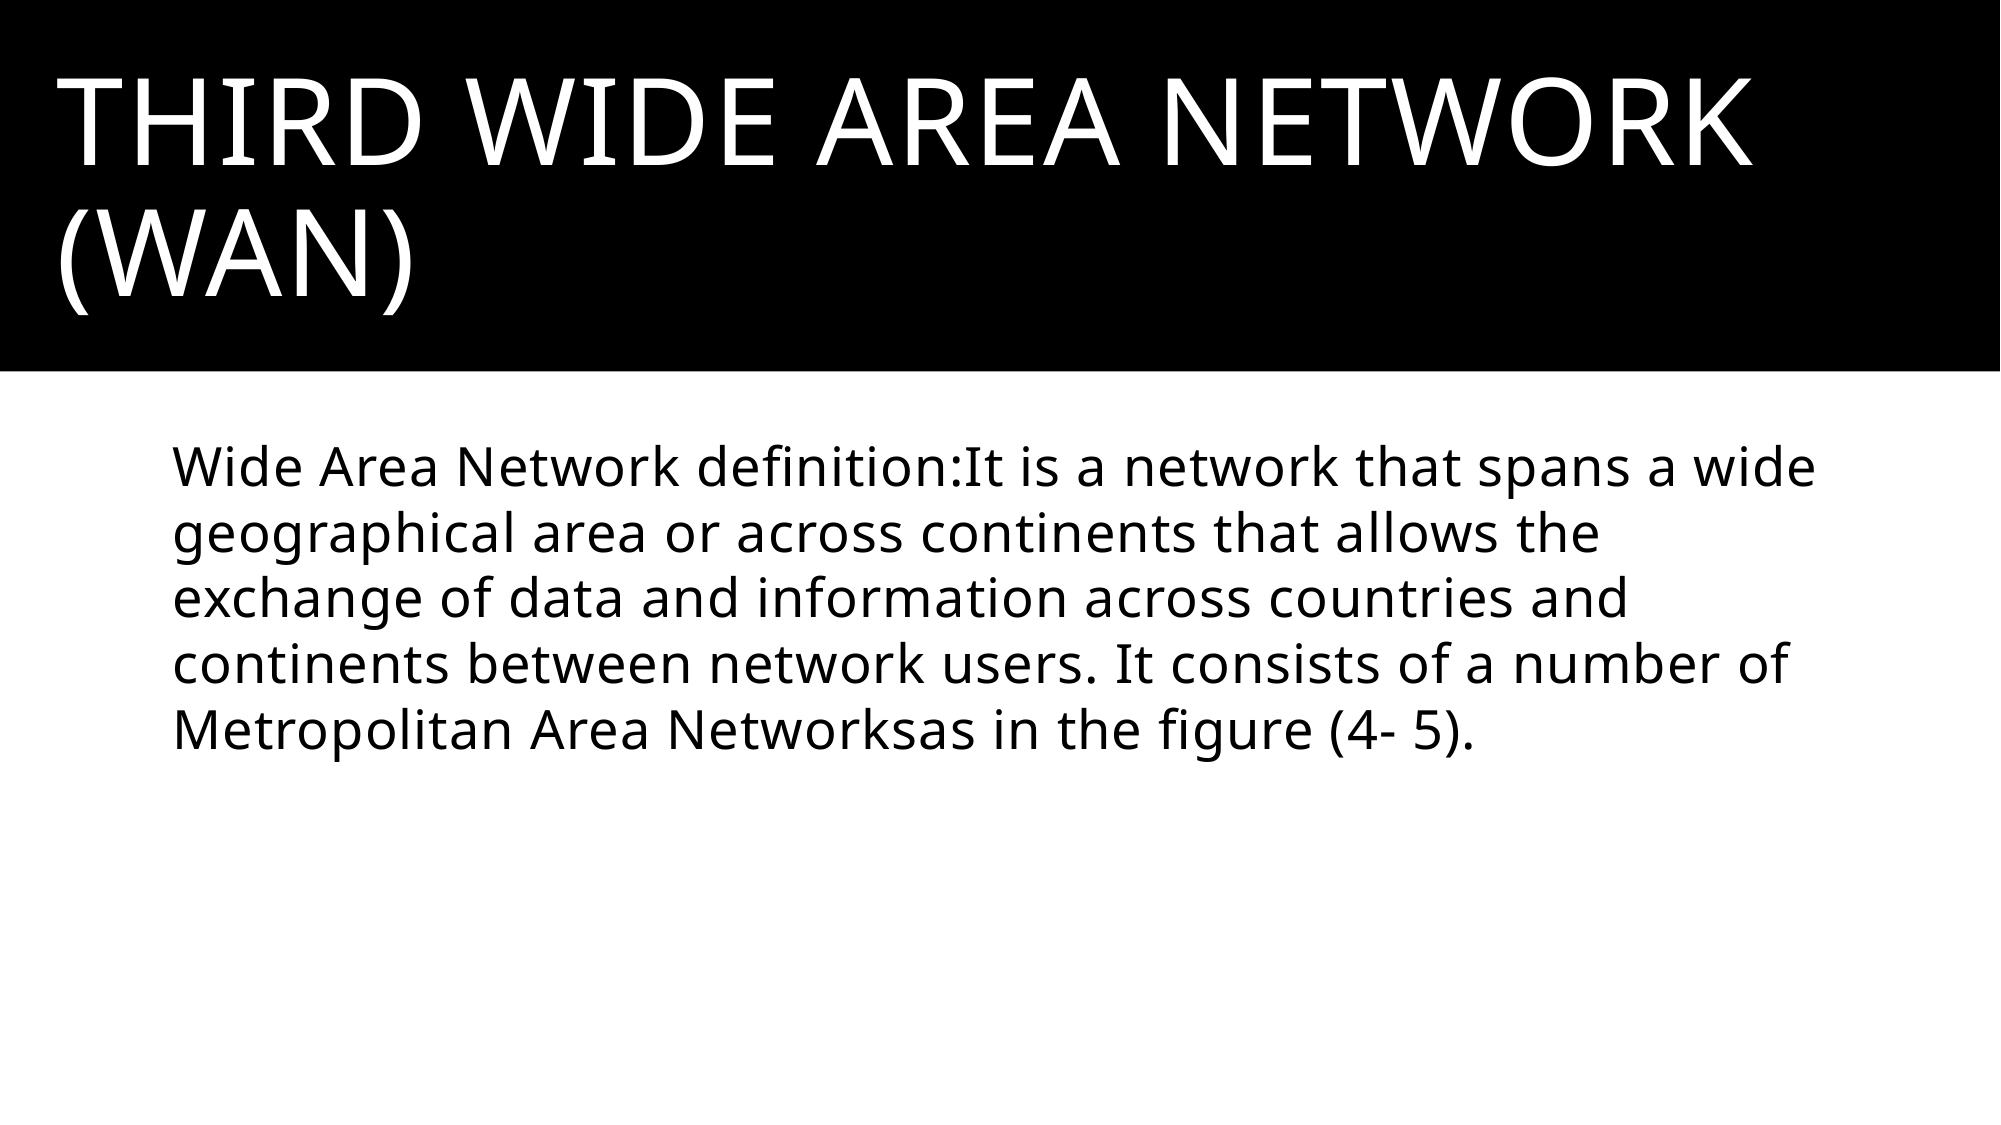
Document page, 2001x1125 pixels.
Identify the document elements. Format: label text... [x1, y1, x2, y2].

list Wide Area Network definition:It is a network that spans a wide geographical area or across continents that allows the exchange of data and information across countries and continents between network users. It consists of a number of Metropolitan Area Networksas in the figure (4- 5). [157, 424, 1842, 1014]
title Third Wide Area Network (WAN) [41, 52, 1842, 332]
